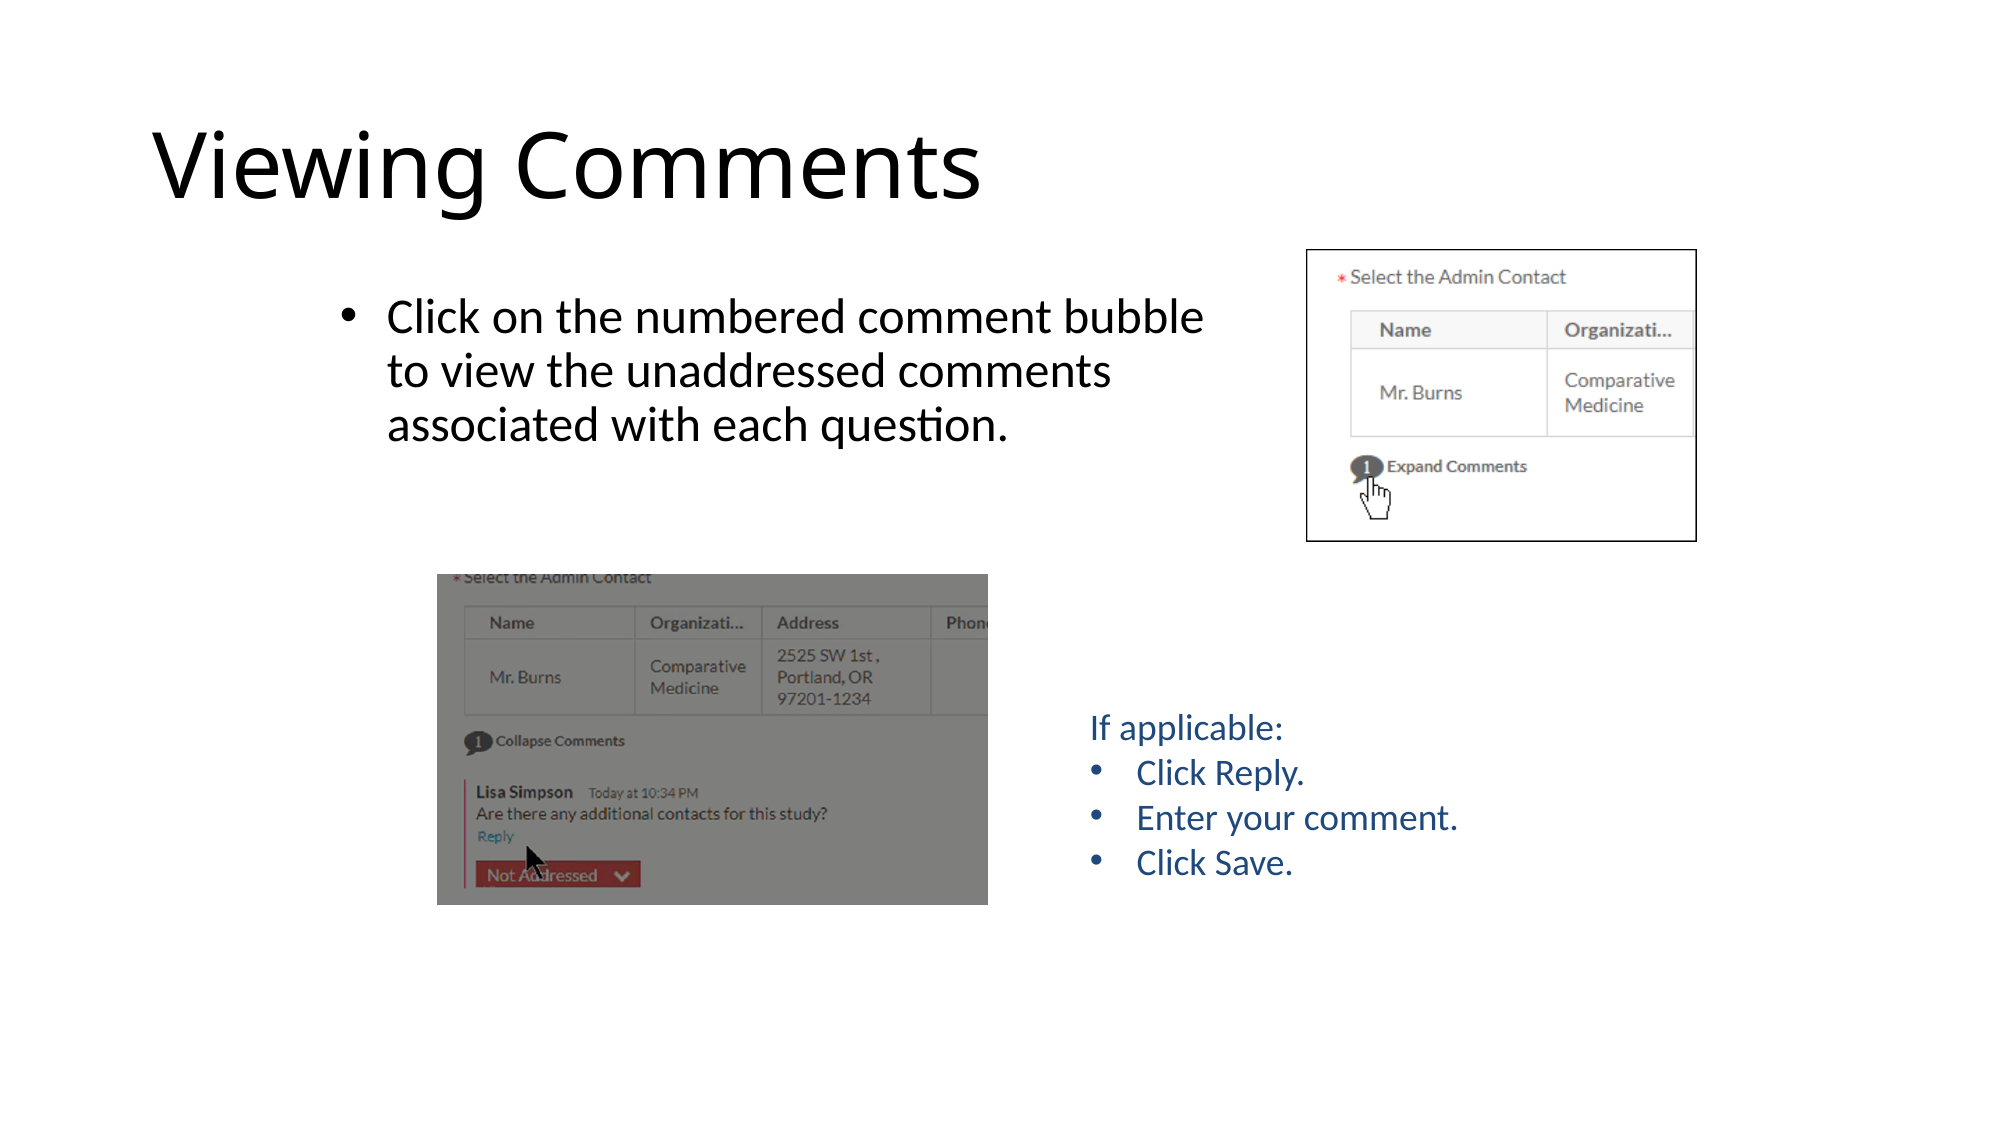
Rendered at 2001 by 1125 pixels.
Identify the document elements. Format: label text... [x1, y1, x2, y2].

picture [1306, 249, 1697, 542]
picture [437, 574, 988, 905]
title Viewing Comments [137, 59, 1863, 278]
text_box If applicable: Click Reply. Enter your comment. Click Save. [1074, 650, 1563, 890]
list Click on the numbered comment bubble to view the unaddressed comments associated with each question. [324, 283, 1238, 526]
